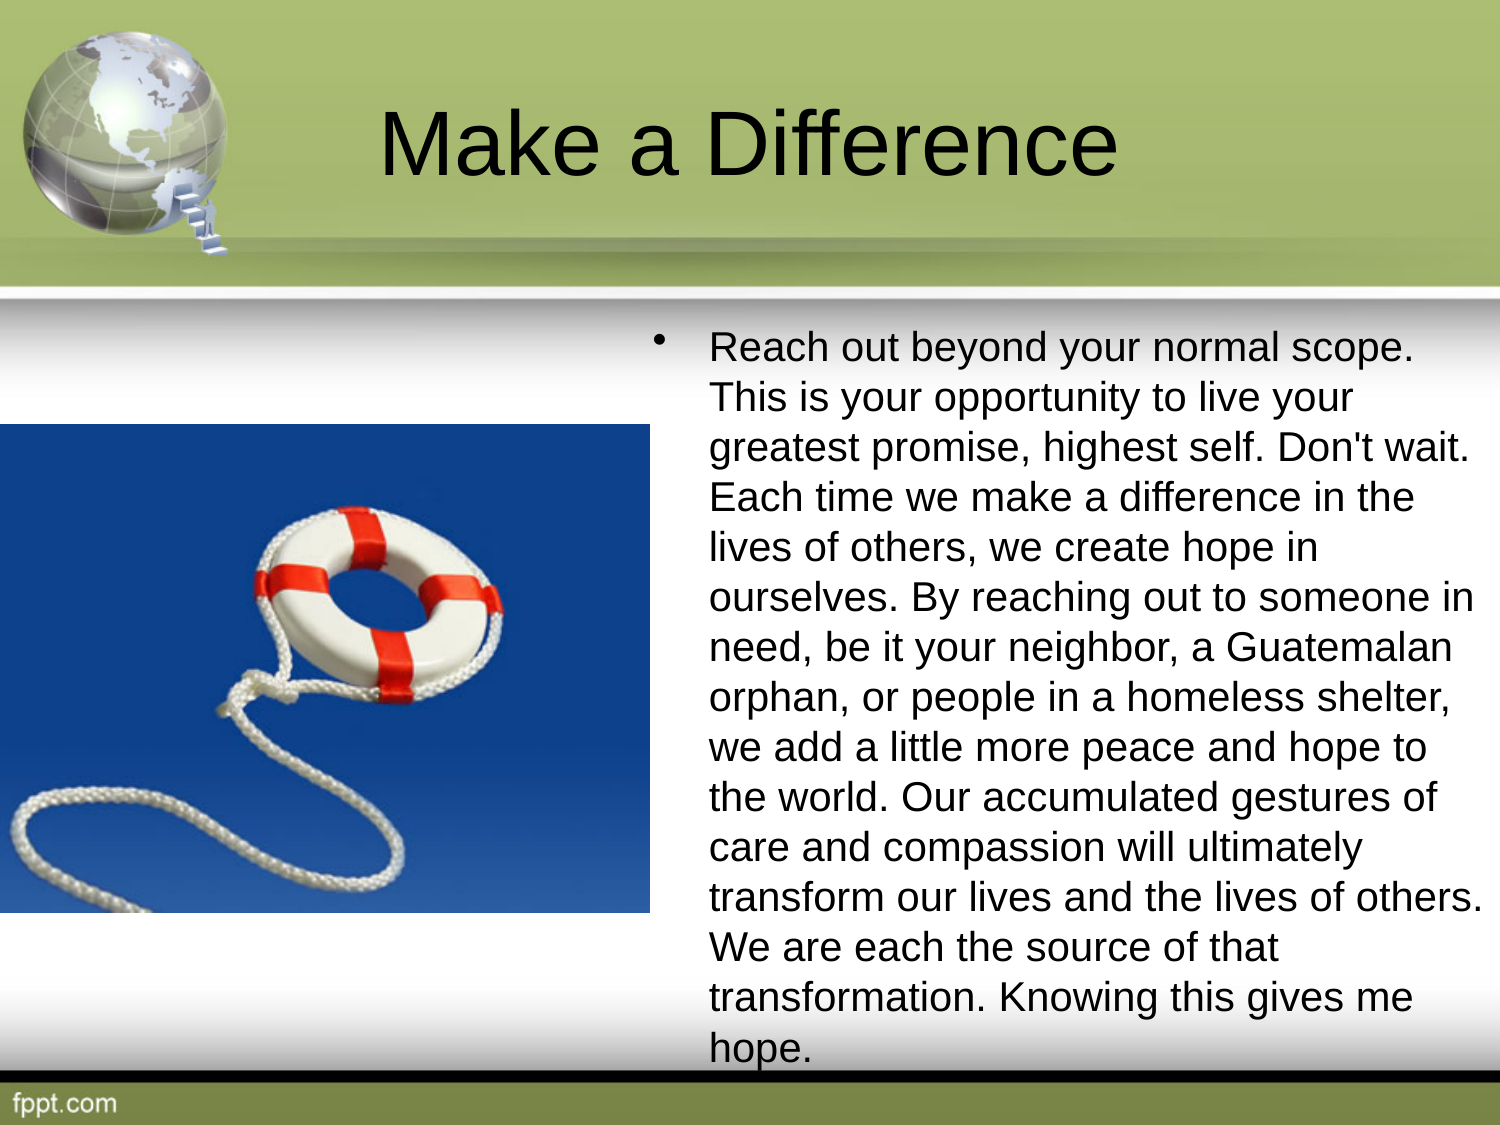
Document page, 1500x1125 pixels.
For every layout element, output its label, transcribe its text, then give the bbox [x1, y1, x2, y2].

picture [0, 0, 1500, 1125]
list Reach out beyond your normal scope. This is your opportunity to live your greatest promise, highest self. Don't wait. Each time we make a difference in the lives of others, we create hope in ourselves. By reaching out to someone in need, be it your neighbor, a Guatemalan orphan, or people in a homeless shelter, we add a little more peace and hope to the world. Our accumulated gestures of care and compassion will ultimately transform our lives and the lives of others. We are each the source of that transformation. Knowing this gives me hope. [637, 312, 1500, 1075]
title Make a Difference [75, 45, 1425, 233]
